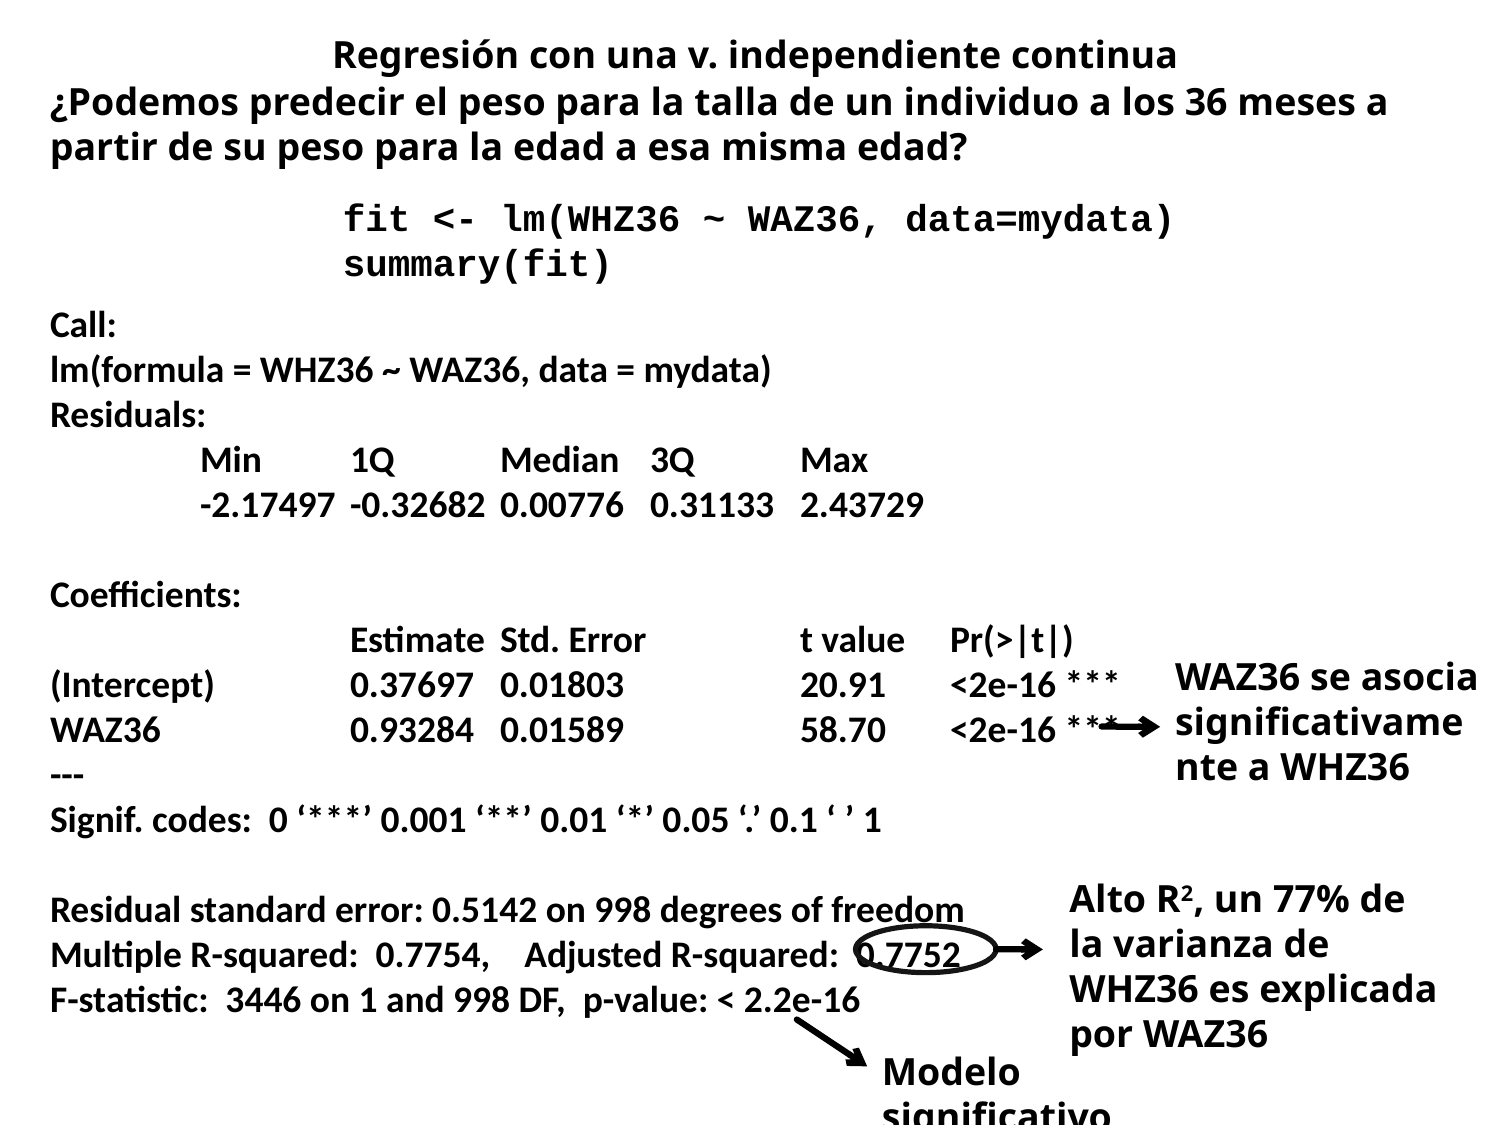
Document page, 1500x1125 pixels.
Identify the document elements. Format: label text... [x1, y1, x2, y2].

text_box ¿Podemos predecir el peso para la talla de un individuo a los 36 meses a partir de su peso para la edad a esa misma edad? [35, 70, 1477, 175]
text_box [851, 921, 1000, 977]
text_box fit <- lm(WHZ36 ~ WAZ36, data=mydata) summary(fit) [328, 186, 1219, 292]
text_box WAZ36 se asocia significativamente a WHZ36 [1160, 645, 1500, 796]
text_box Alto R2, un 77% de la varianza de WHZ36 es explicada por WAZ36 [1054, 867, 1454, 1063]
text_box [796, 1019, 868, 1067]
text_box Regresión con una v. independiente continua [140, 23, 1371, 70]
text_box Modelo significativo [867, 1040, 1243, 1125]
text_box Call: lm(formula = WHZ36 ~ WAZ36, data = mydata) Residuals: Min 1Q Median 3Q Max -2.17497 -0.32682 0.00776 0.31133 2.43729 Coefficients: Estimate Std. Error t value Pr(>|t|) (Intercept) 0.37697 0.01803 20.91 <2e-16 *** WAZ36 0.93284 0.01589 58.70 <2e-16 *** --- Signif. codes: 0 ‘***’ 0.001 ‘**’ 0.01 ‘*’ 0.05 ‘.’ 0.1 ‘ ’ 1 Residual standard error: 0.5142 on 998 degrees of freedom Multiple R-squared: 0.7754, Adjusted R-squared: 0.7752 F-statistic: 3446 on 1 and 998 DF, p-value: < 2.2e-16 [35, 292, 1301, 1028]
